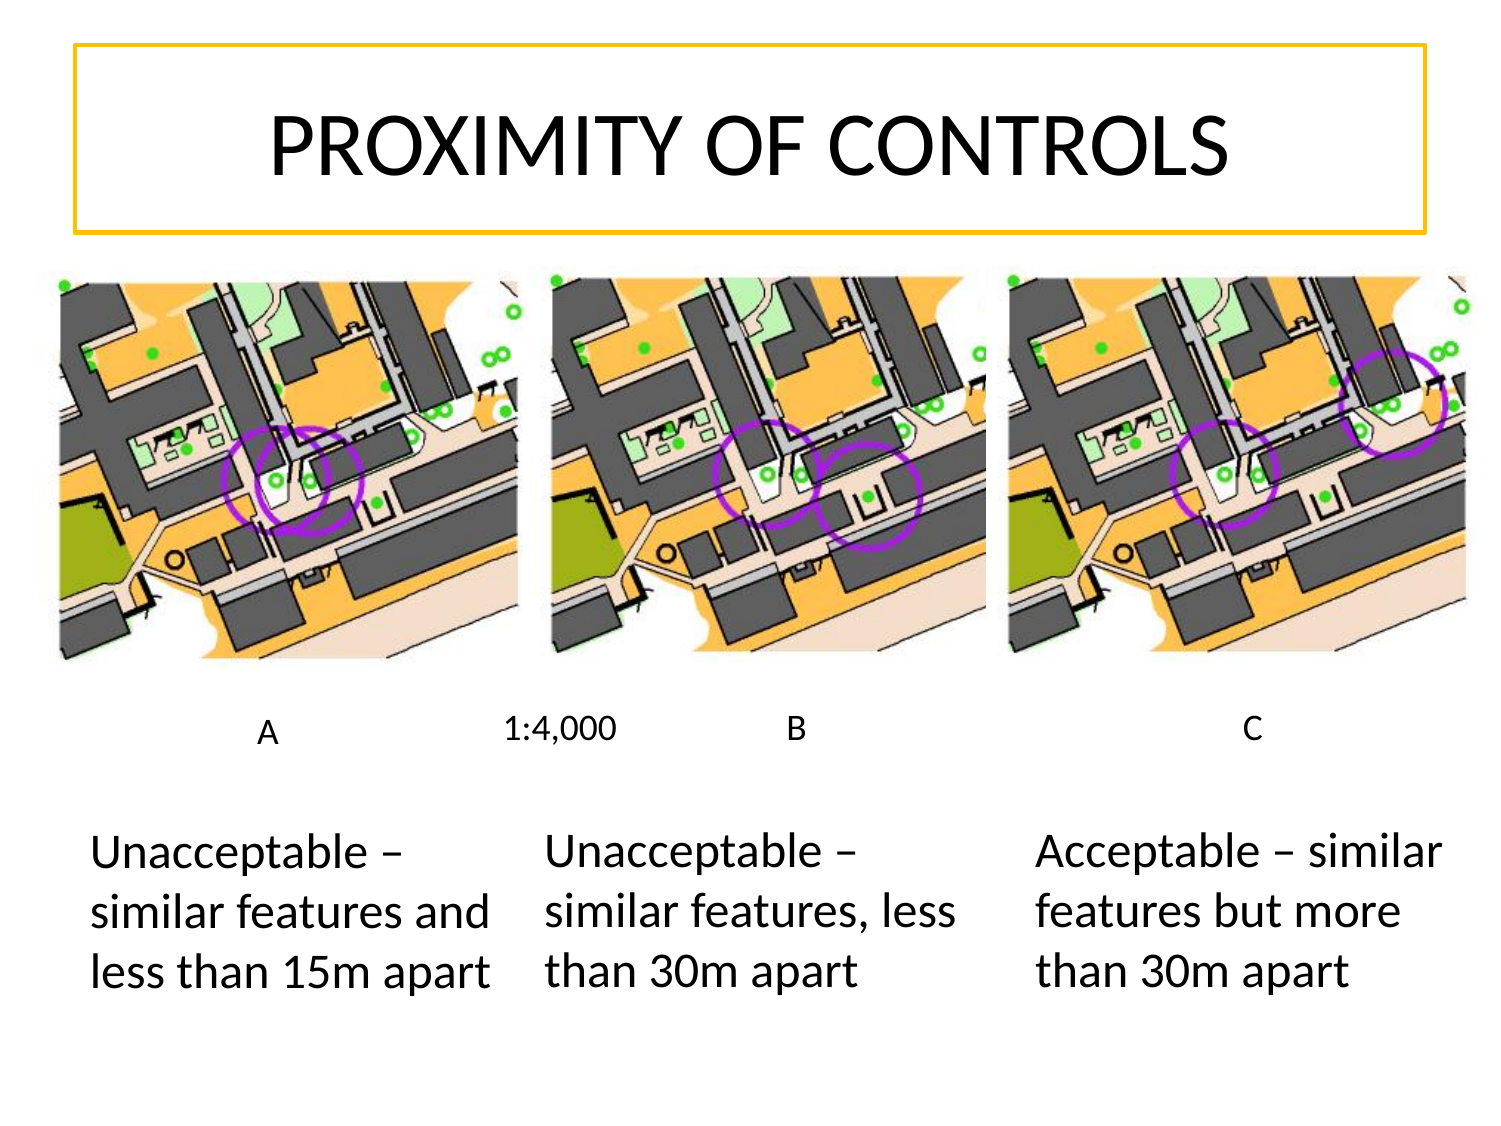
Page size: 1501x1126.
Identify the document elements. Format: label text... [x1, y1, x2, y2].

title PROXIMITY OF CONTROLS [75, 45, 1426, 233]
picture [529, 266, 1478, 662]
text_box Unacceptable – similar features and less than 15m apart [74, 810, 530, 1006]
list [36, 271, 530, 669]
text_box Acceptable – similar features but more than 30m apart [1020, 809, 1478, 1005]
text_box A [242, 699, 337, 760]
text_box B [771, 695, 866, 756]
text_box 1:4,000 [488, 695, 713, 755]
text_box C [1228, 695, 1309, 756]
text_box Unacceptable – similar features, less than 30m apart [529, 809, 984, 1005]
